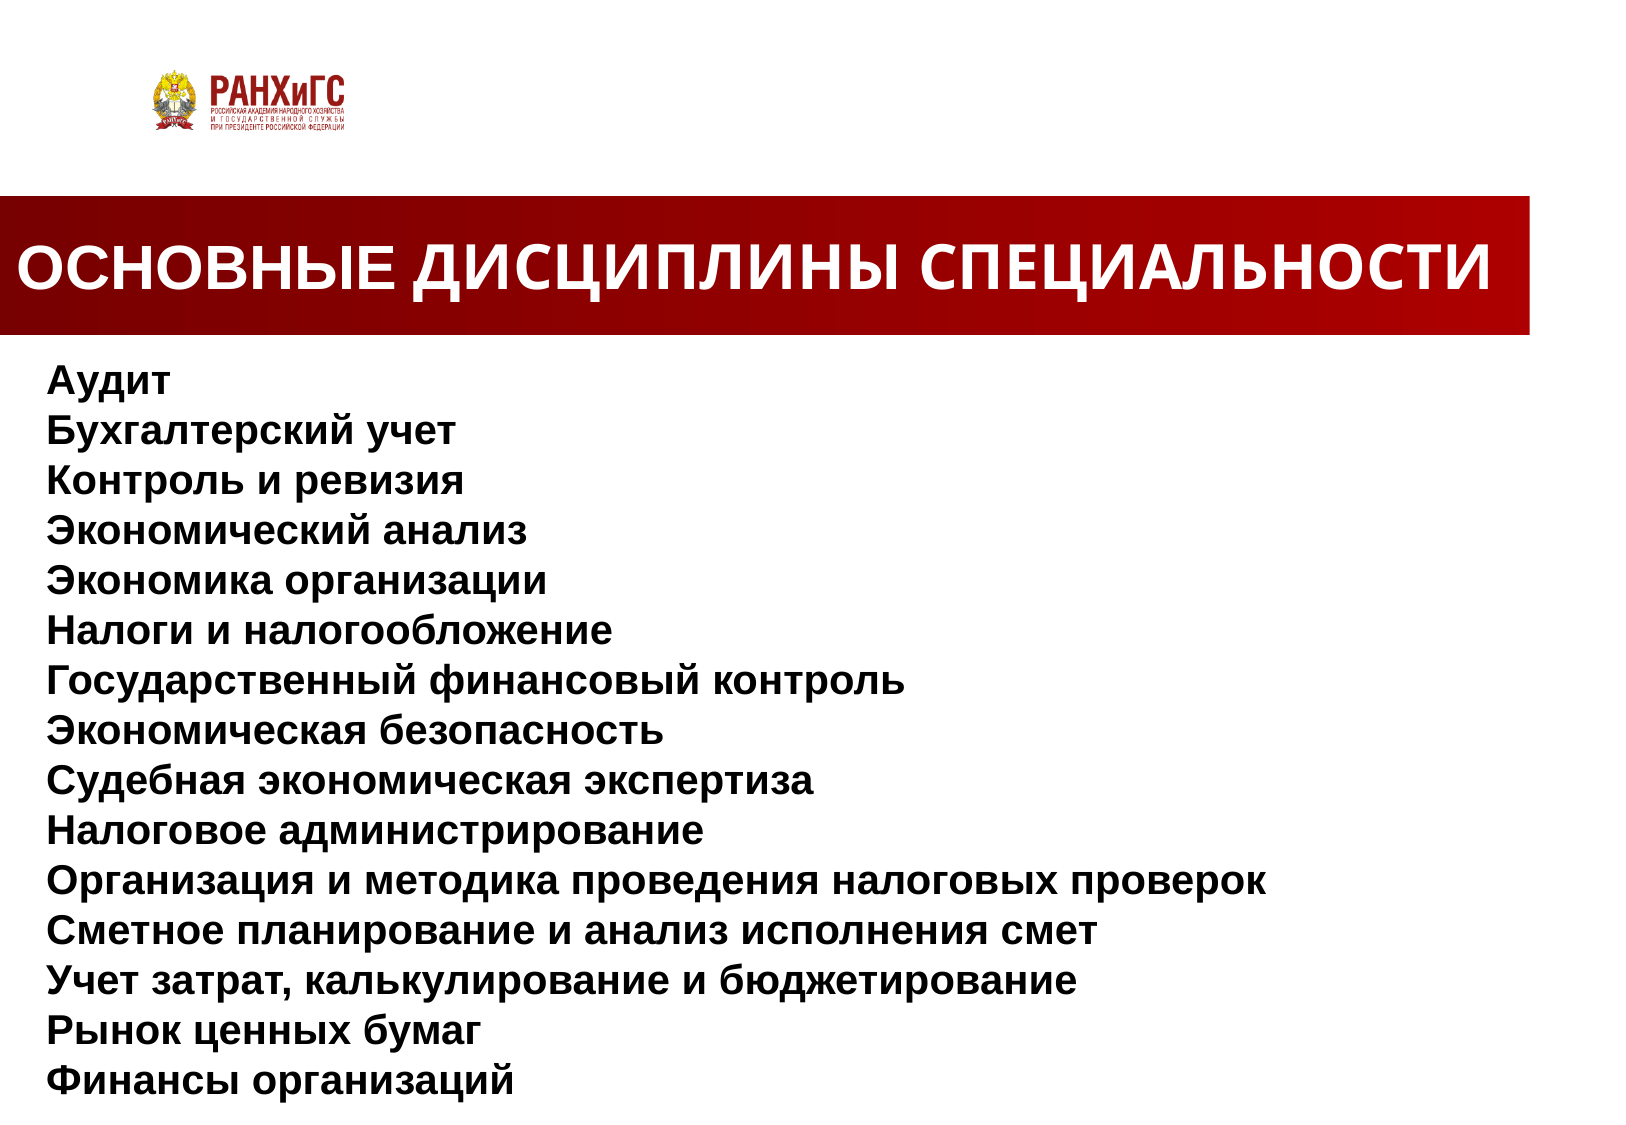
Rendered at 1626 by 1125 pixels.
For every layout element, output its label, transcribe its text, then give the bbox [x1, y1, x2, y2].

text_box ОСНОВНЫЕ ДИСЦИПЛИНЫ СПЕЦИАЛЬНОСТИ [2, 219, 1520, 309]
text_box [0, 196, 1530, 335]
picture [152, 70, 344, 131]
text_box Аудит Бухгалтерский учет Контроль и ревизия Экономический анализ Экономика организации Налоги и налогообложение Государственный финансовый контроль Экономическая безопасность Судебная экономическая экспертиза Налоговое администрирование Организация и методика проведения налоговых проверок Сметное планирование и анализ исполнения смет Учет затрат, калькулирование и бюджетирование Рынок ценных бумаг Финансы организаций [31, 345, 1585, 1111]
